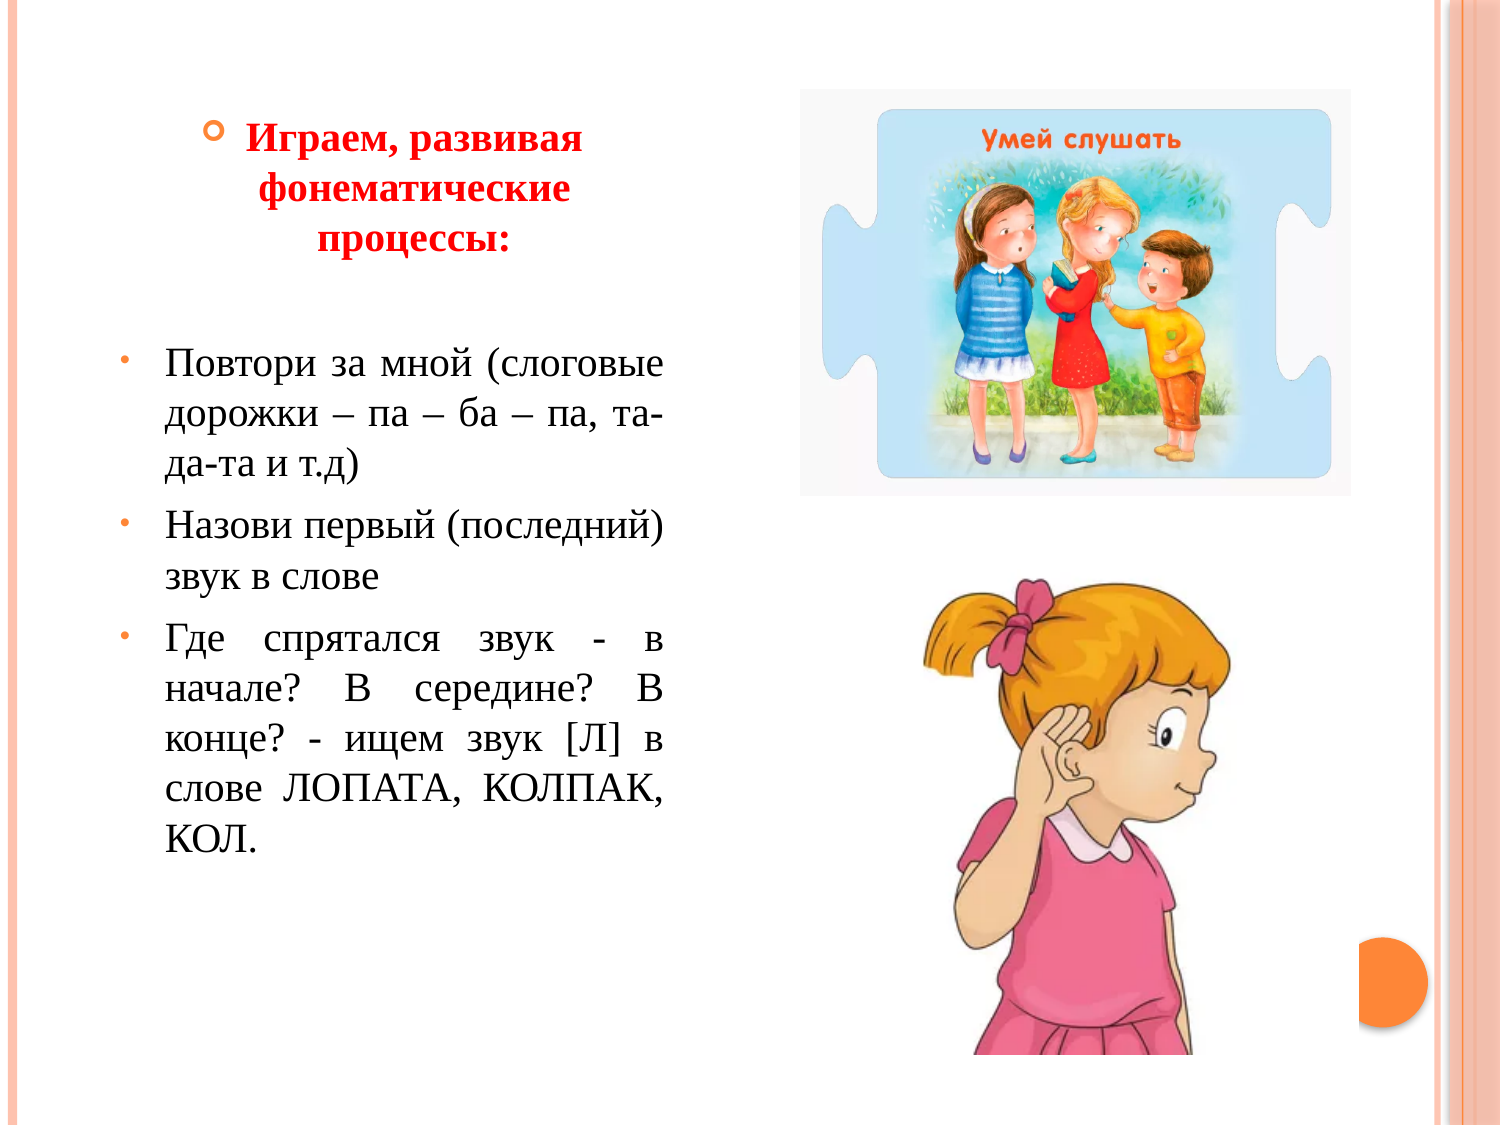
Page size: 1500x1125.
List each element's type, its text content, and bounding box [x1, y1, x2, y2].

list Играем, развивая фонематические процессы: Повтори за мной (слоговые дорожки – па – ба – па, та-да-та и т.д) Назови первый (последний) звук в слове Где спрятался звук - в начале? В середине? В конце? - ищем звук [Л] в слове ЛОПАТА, КОЛПАК, КОЛ. [75, 101, 680, 1062]
picture [761, 554, 1360, 1056]
picture [799, 89, 1351, 496]
